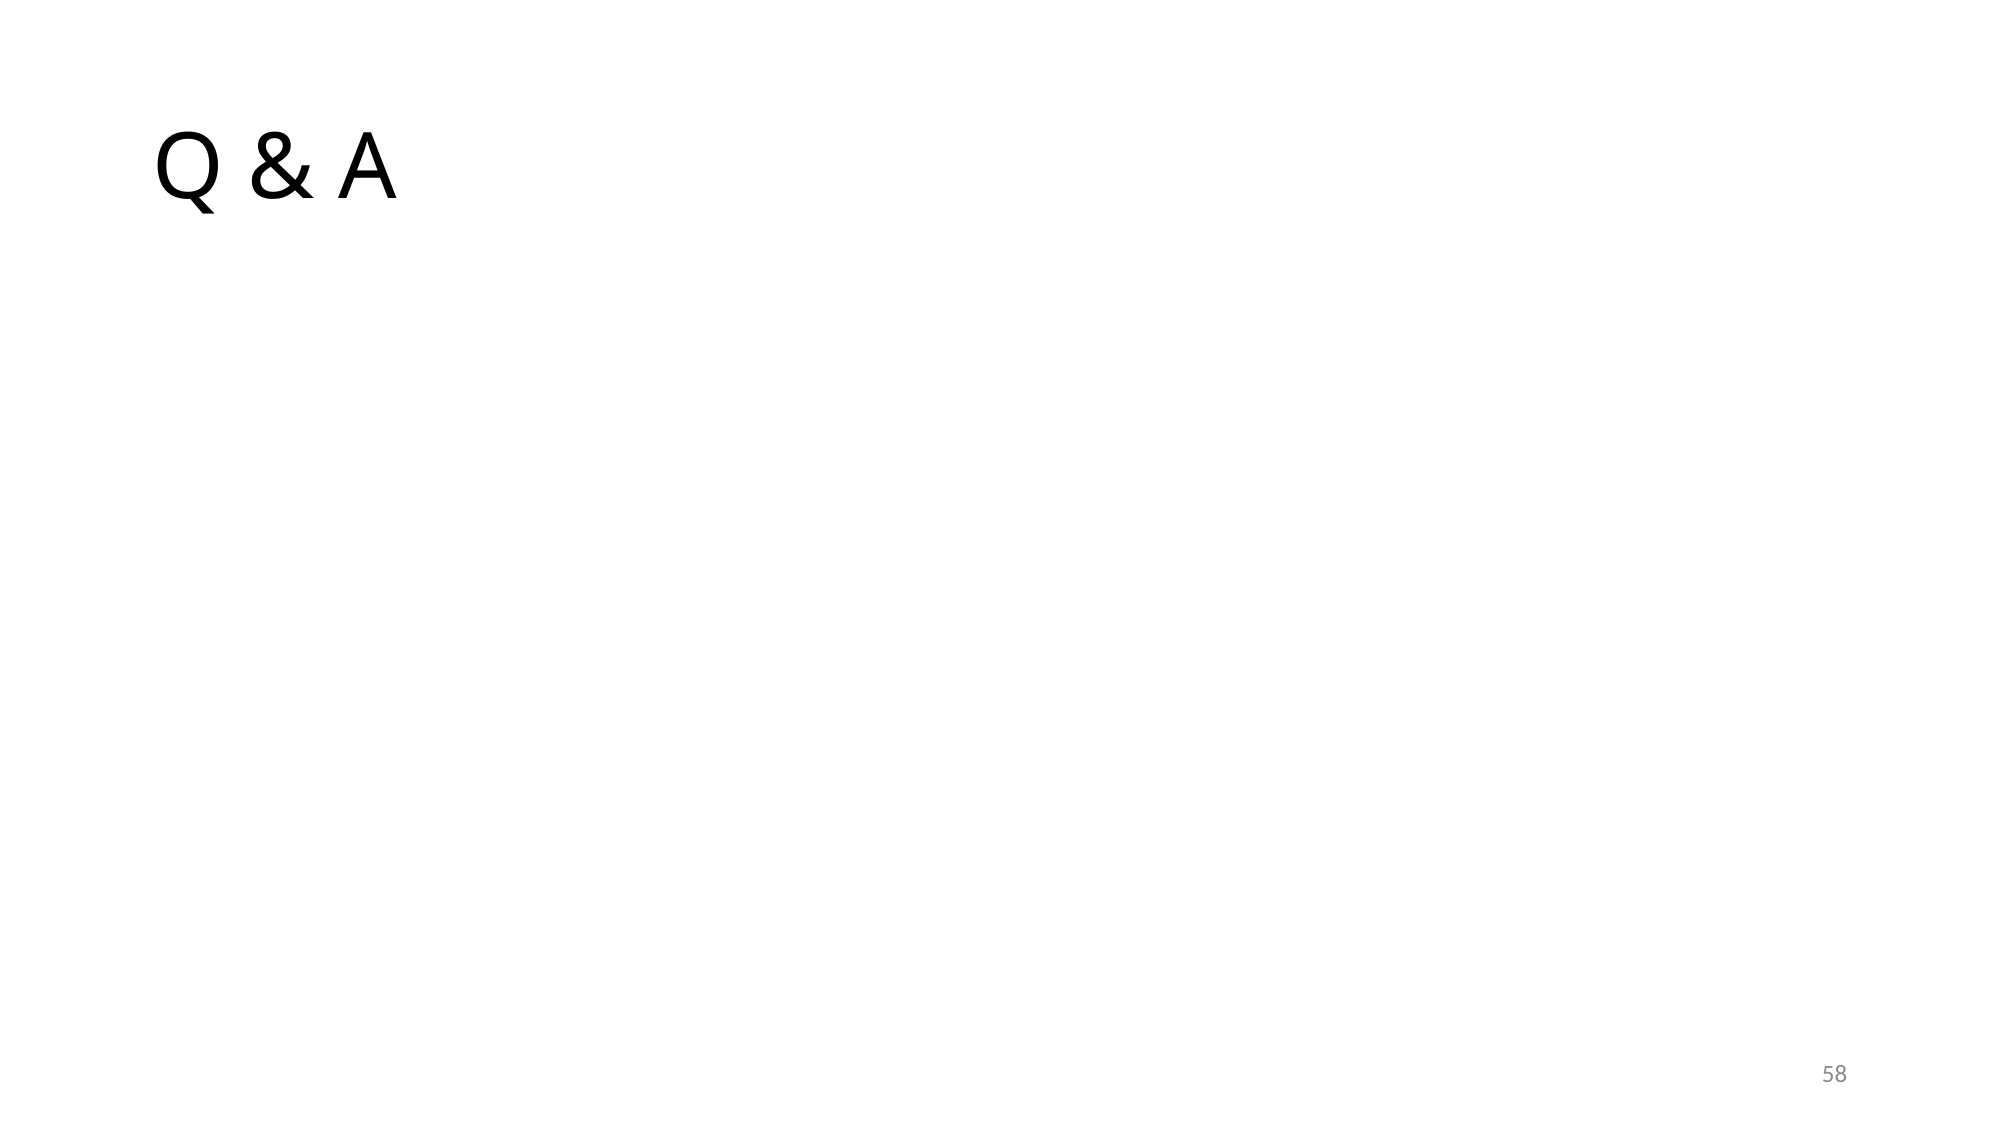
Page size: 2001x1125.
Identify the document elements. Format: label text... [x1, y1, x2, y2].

title Q & A [137, 59, 1863, 278]
slide_number 58 [1412, 1042, 1863, 1103]
